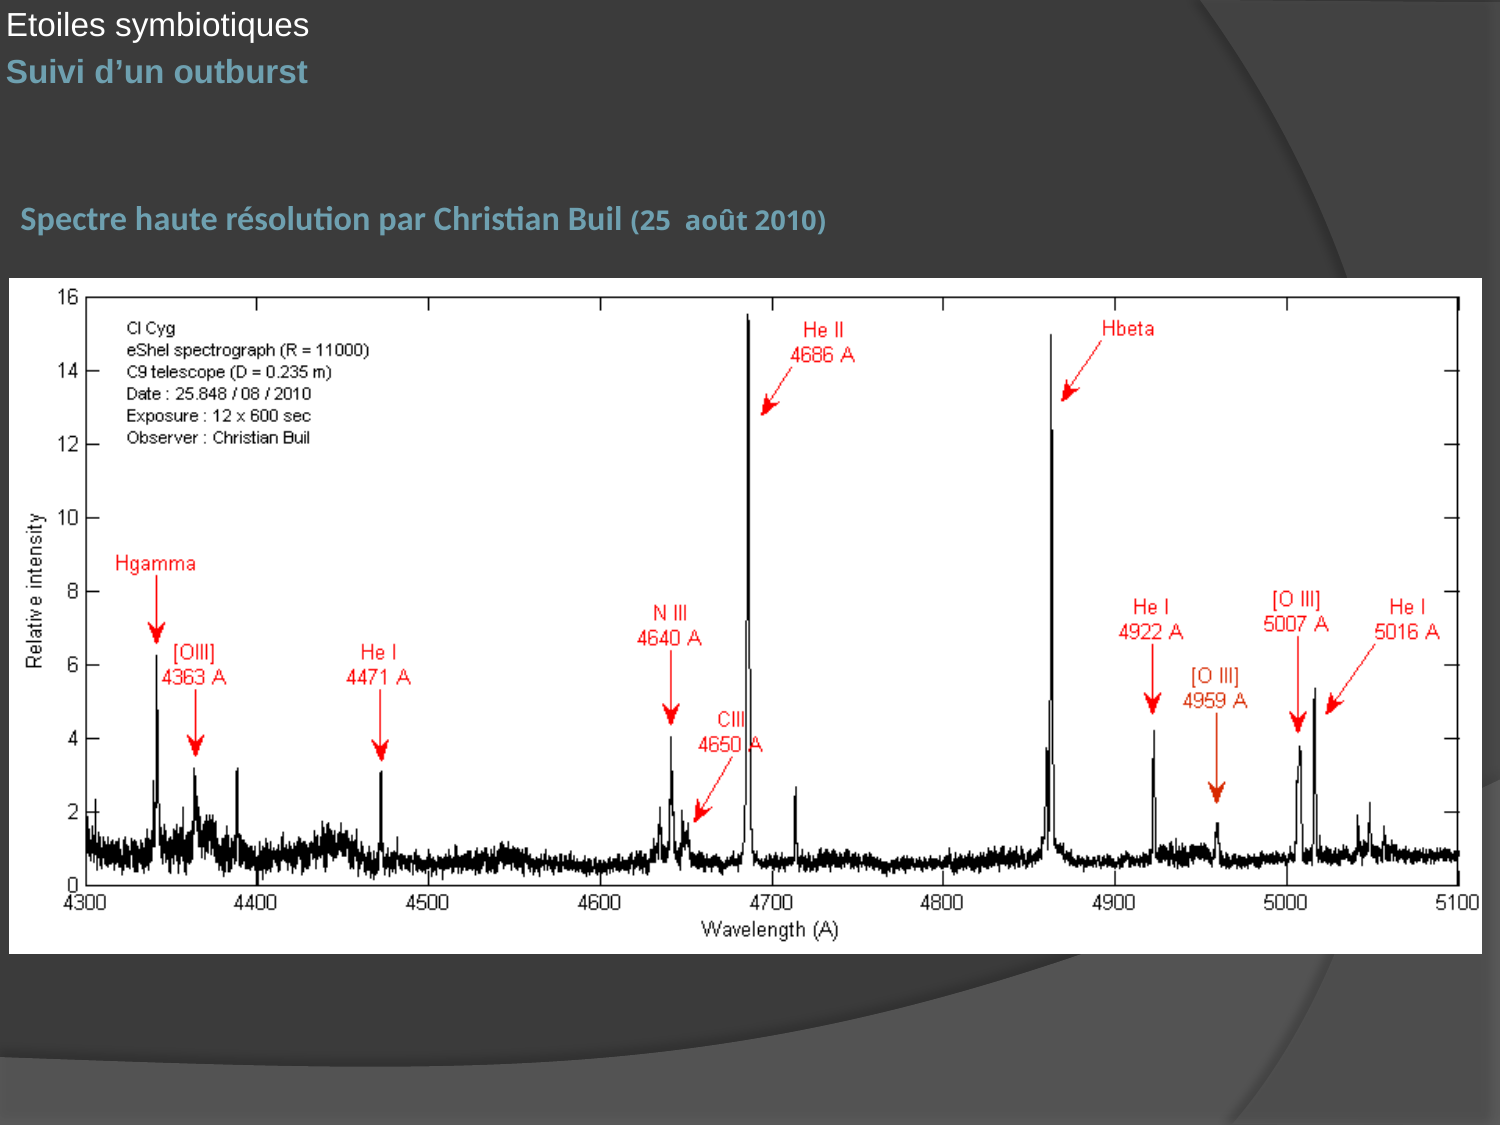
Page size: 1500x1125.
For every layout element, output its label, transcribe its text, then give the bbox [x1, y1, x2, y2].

picture [9, 278, 1482, 955]
list Etoiles symbiotiques Suivi d’un outburst [0, 0, 349, 90]
title Spectre haute résolution par Christian Buil (25 août 2010) [12, 196, 916, 258]
